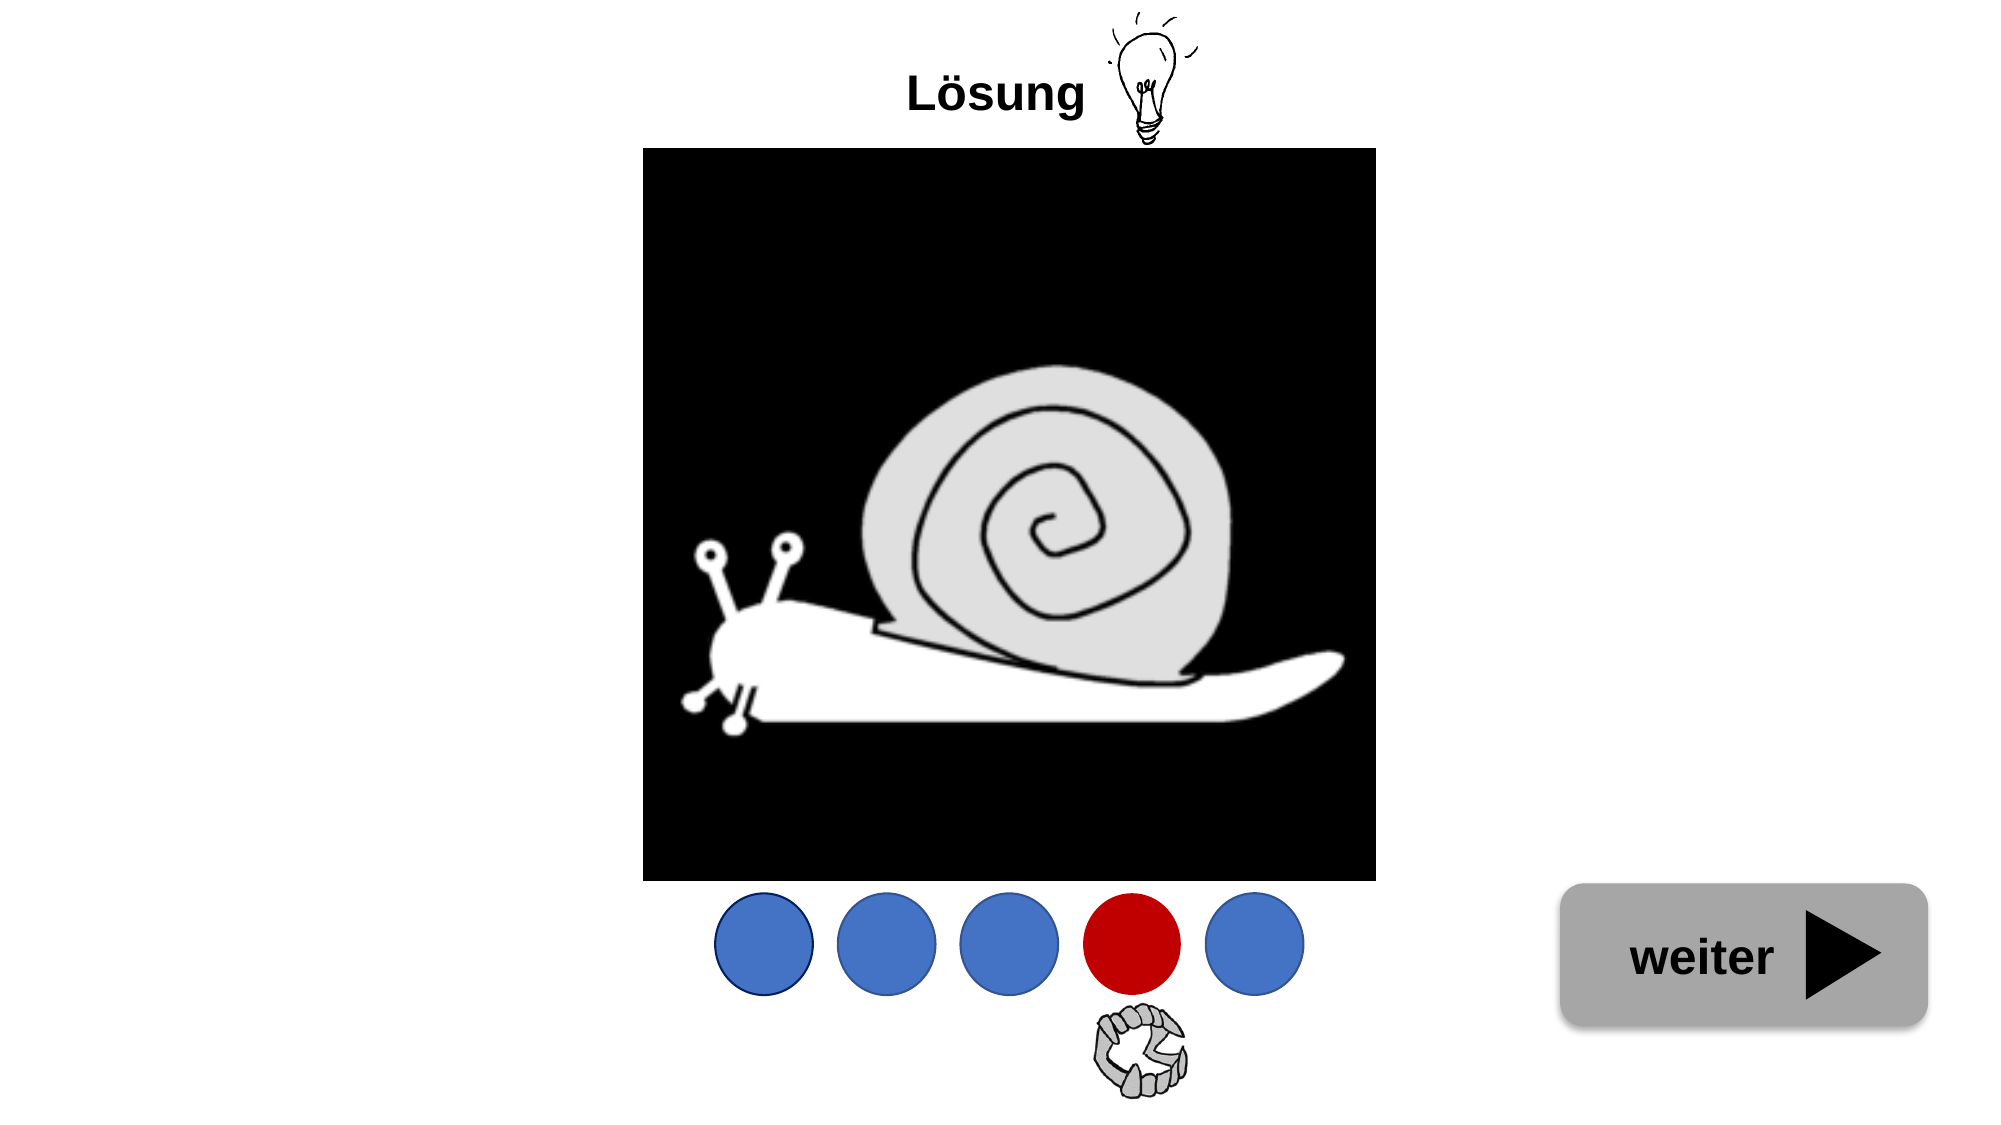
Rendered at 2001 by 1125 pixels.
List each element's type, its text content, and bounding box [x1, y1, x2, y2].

text_box Lösung [891, 52, 1108, 128]
picture [643, 148, 1376, 881]
picture [1108, 12, 1198, 145]
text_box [715, 893, 1304, 996]
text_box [1560, 883, 1929, 1027]
text_box [1473, 832, 1959, 1078]
picture [1088, 998, 1193, 1101]
